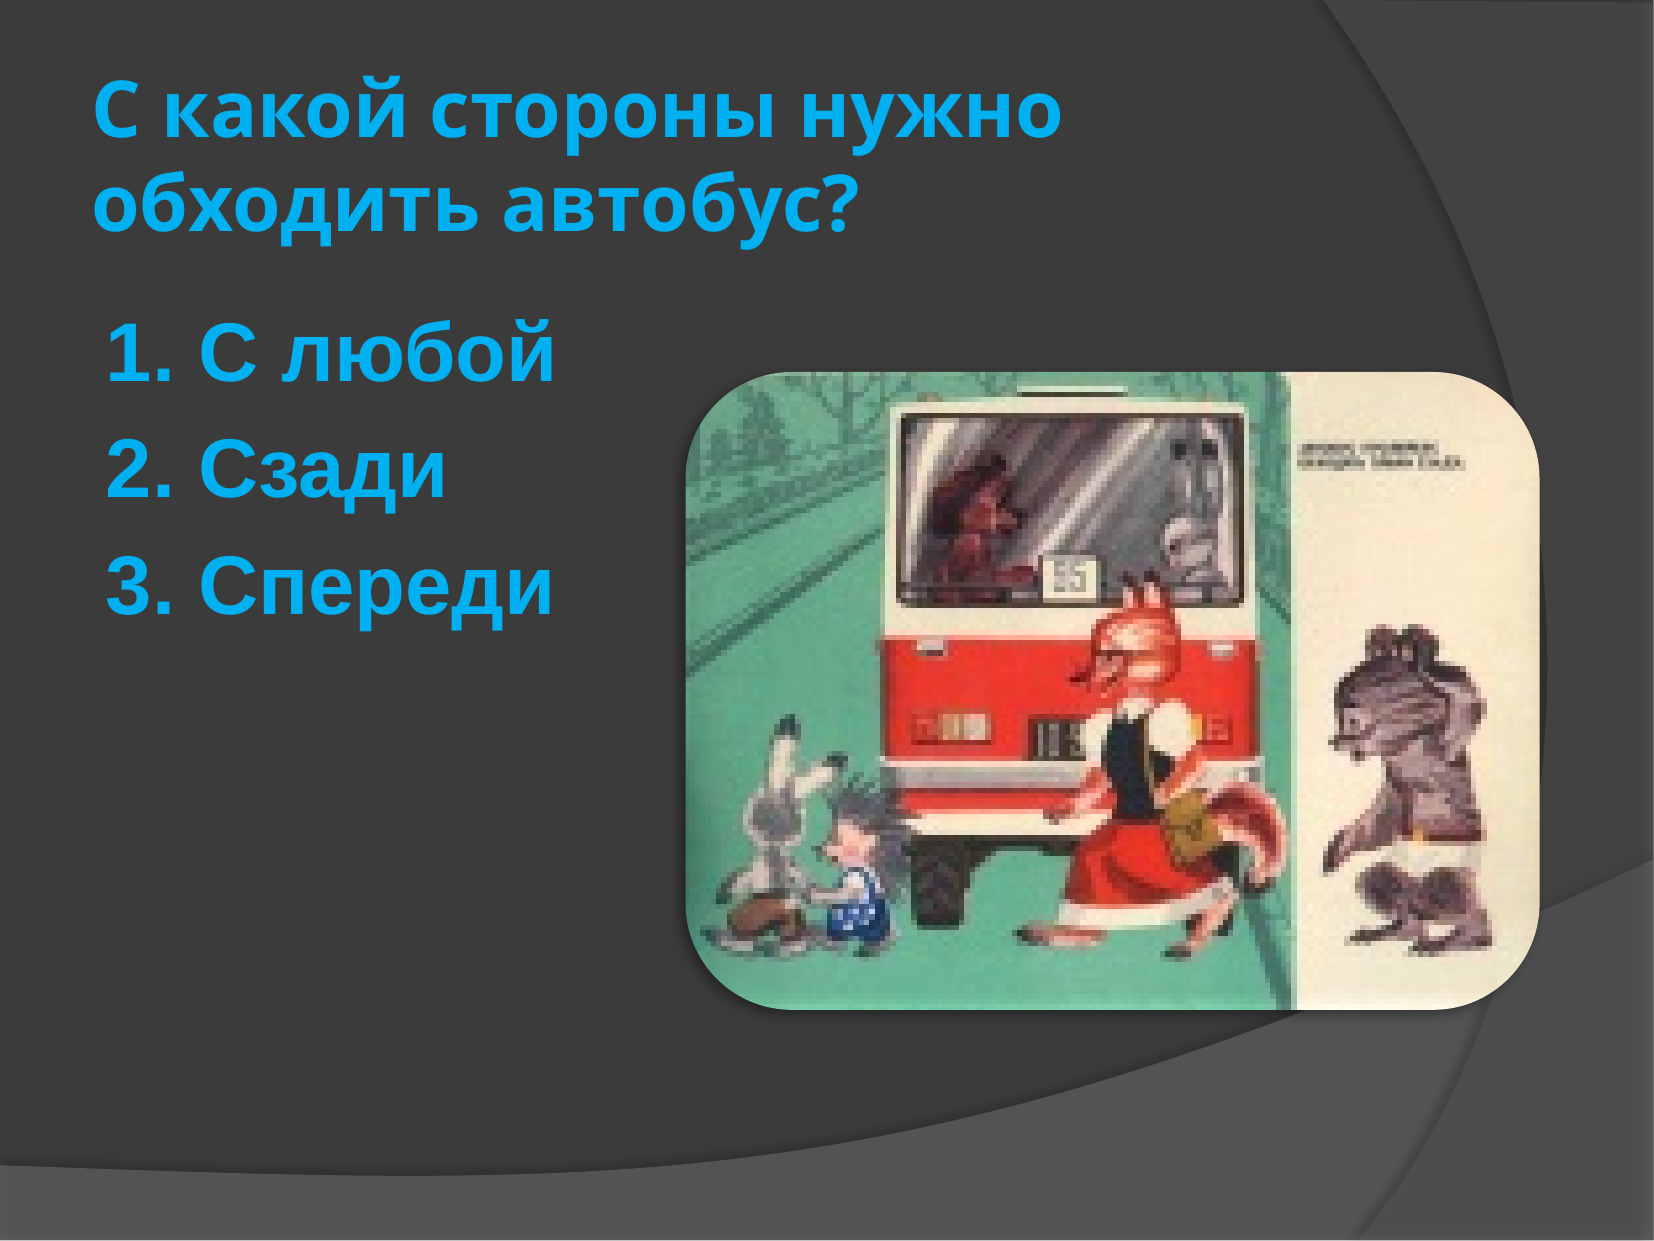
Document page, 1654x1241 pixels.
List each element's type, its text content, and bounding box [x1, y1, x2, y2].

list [685, 371, 1540, 1011]
title С какой стороны нужно обходить автобус? [82, 49, 1434, 257]
list 1. С любой 2. Сзади 3. Спереди [82, 289, 745, 1108]
